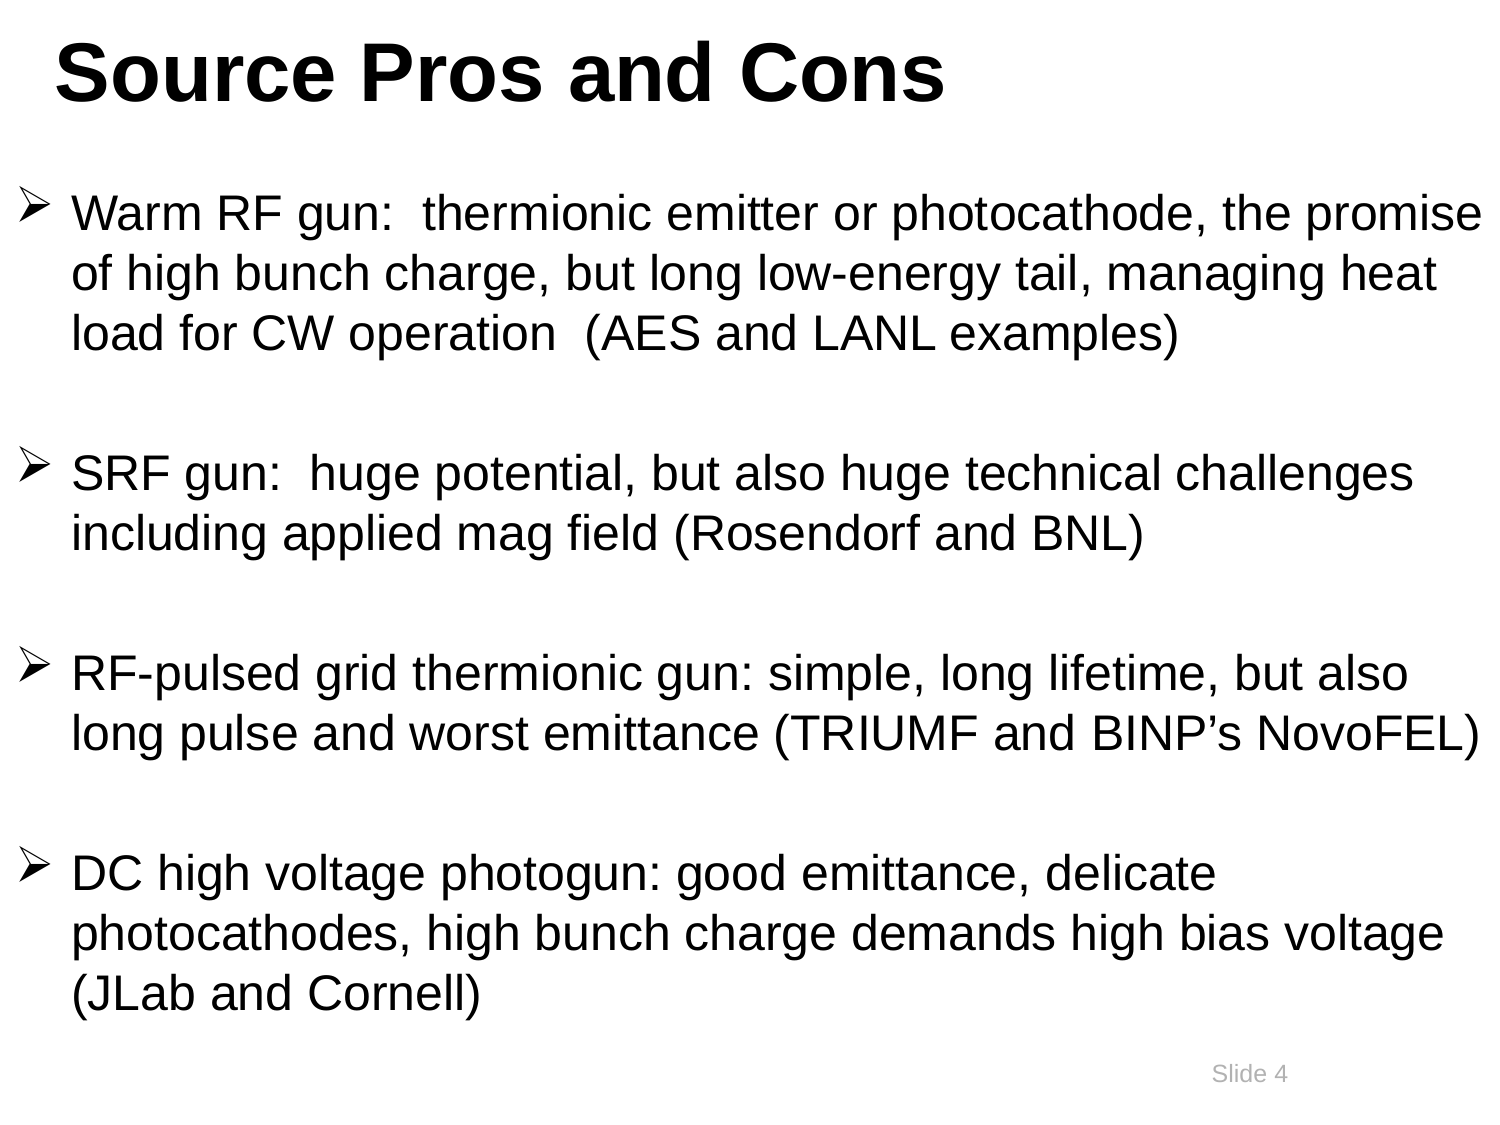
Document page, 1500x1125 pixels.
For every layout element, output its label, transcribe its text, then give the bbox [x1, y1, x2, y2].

title Source Pros and Cons [39, 0, 1042, 138]
slide_number Slide 4 [1074, 1042, 1425, 1103]
list Warm RF gun: thermionic emitter or photocathode, the promise of high bunch charge, but long low-energy tail, managing heat load for CW operation (AES and LANL examples) SRF gun: huge potential, but also huge technical challenges including applied mag field (Rosendorf and BNL) RF-pulsed grid thermionic gun: simple, long lifetime, but also long pulse and worst emittance (TRIUMF and BINP’s NovoFEL) DC high voltage photogun: good emittance, delicate photocathodes, high bunch charge demands high bias voltage (JLab and Cornell) [0, 173, 1500, 1125]
